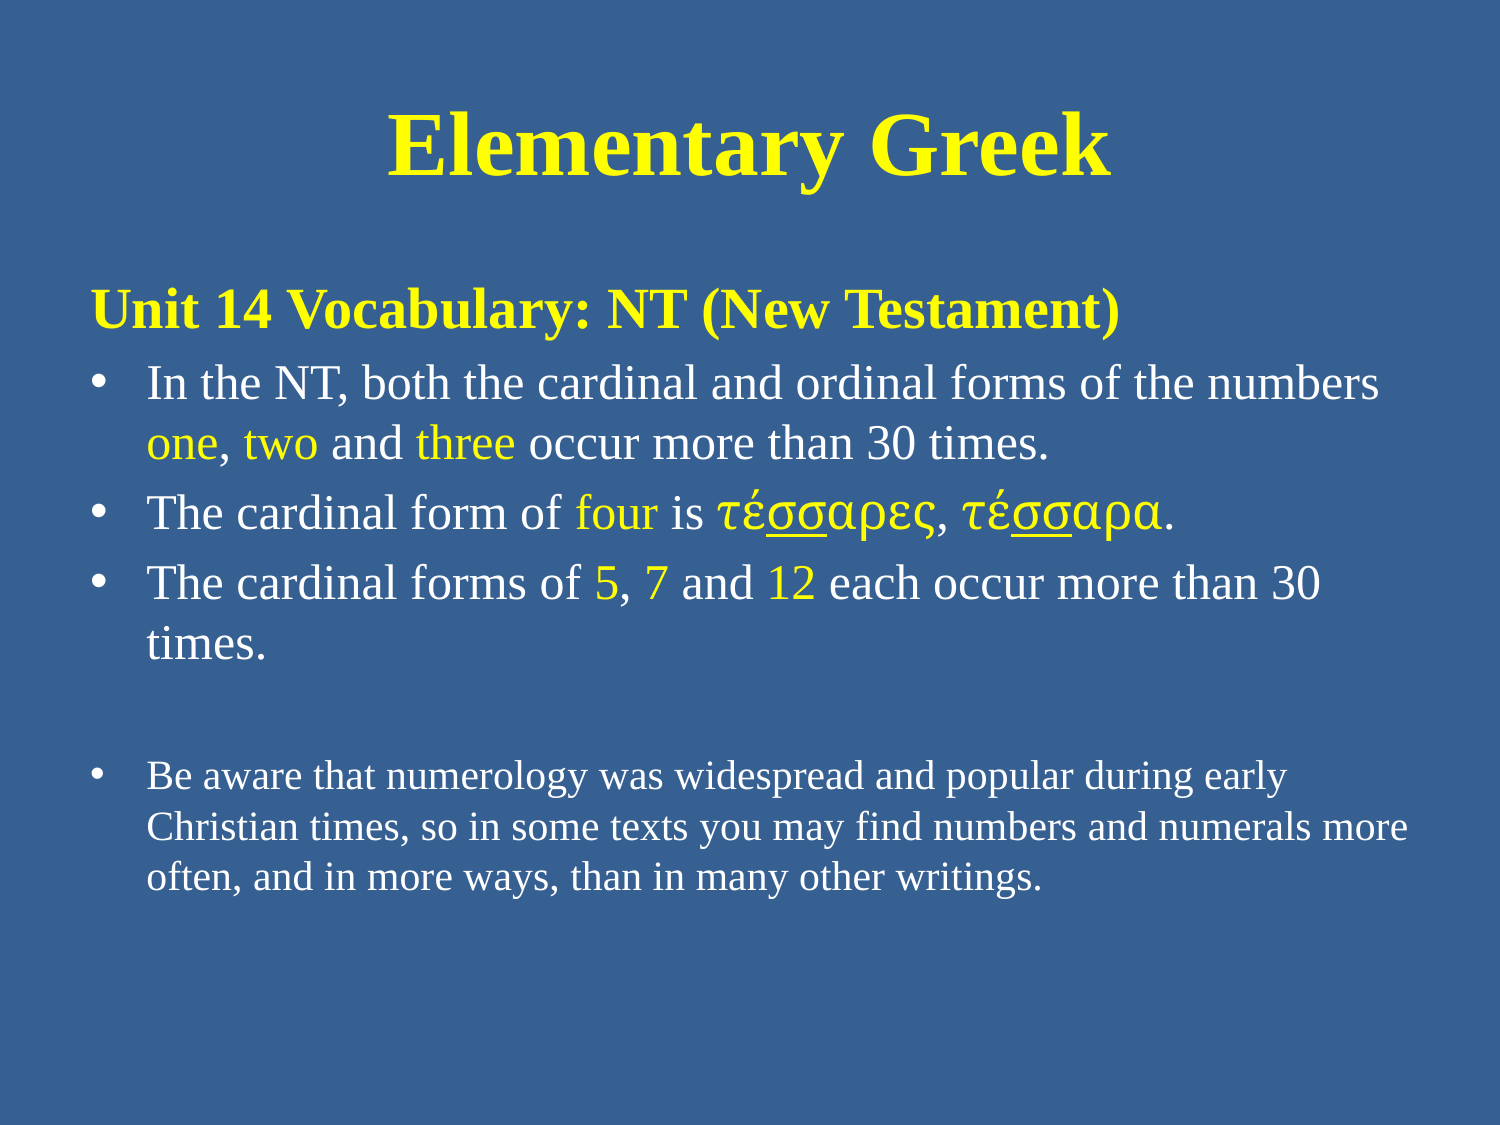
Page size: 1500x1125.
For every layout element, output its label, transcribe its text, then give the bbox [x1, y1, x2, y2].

title Elementary Greek [75, 45, 1425, 233]
list Unit 14 Vocabulary: NT (New Testament) In the NT, both the cardinal and ordinal forms of the numbers one, two and three occur more than 30 times. The cardinal form of four is τέσσαρες, τέσσαρα. The cardinal forms of 5, 7 and 12 each occur more than 30 times. Be aware that numerology was widespread and popular during early Christian times, so in some texts you may find numbers and numerals more often, and in more ways, than in many other writings. [75, 262, 1438, 1088]
